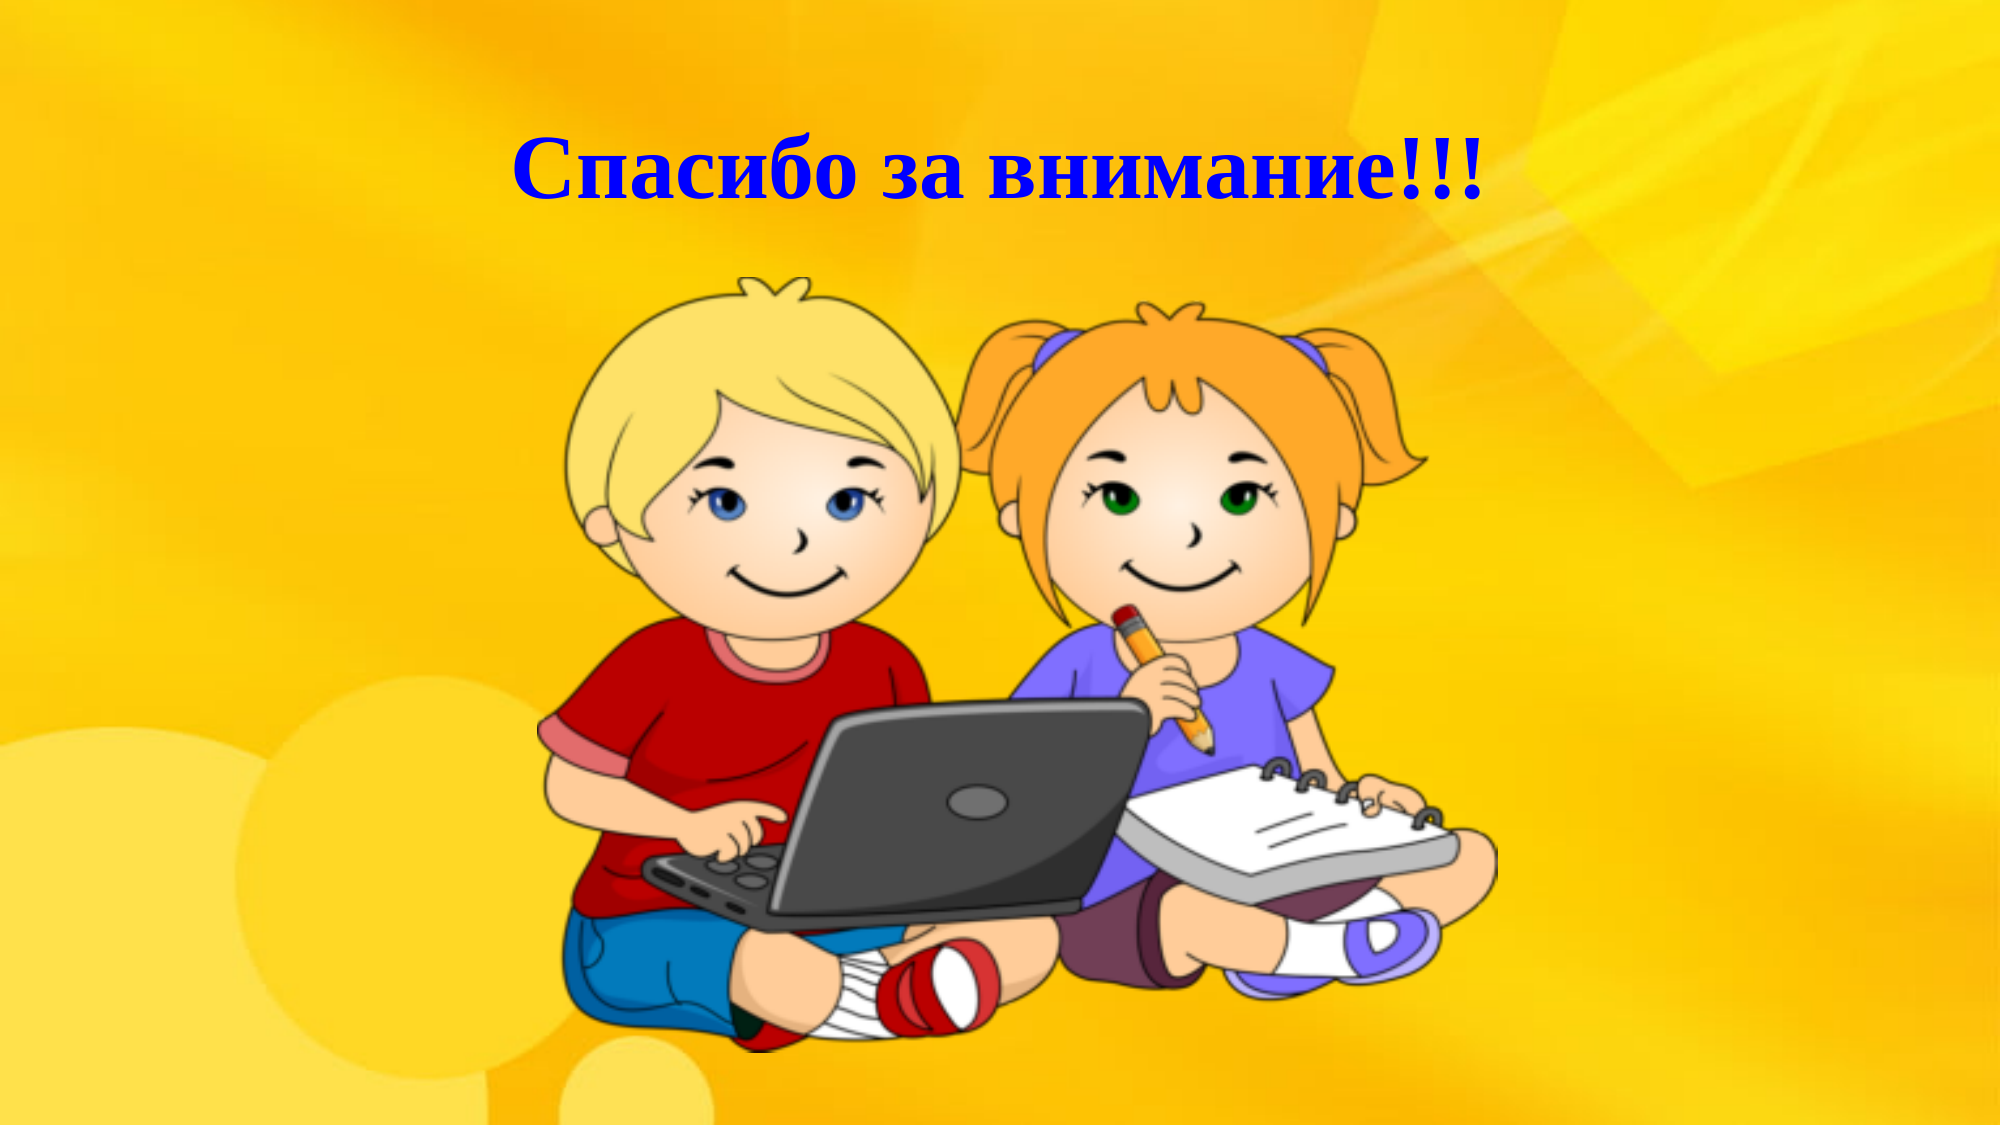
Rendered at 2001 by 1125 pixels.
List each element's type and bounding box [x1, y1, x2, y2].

list [0, 0, 2000, 1125]
picture [537, 277, 1498, 1053]
